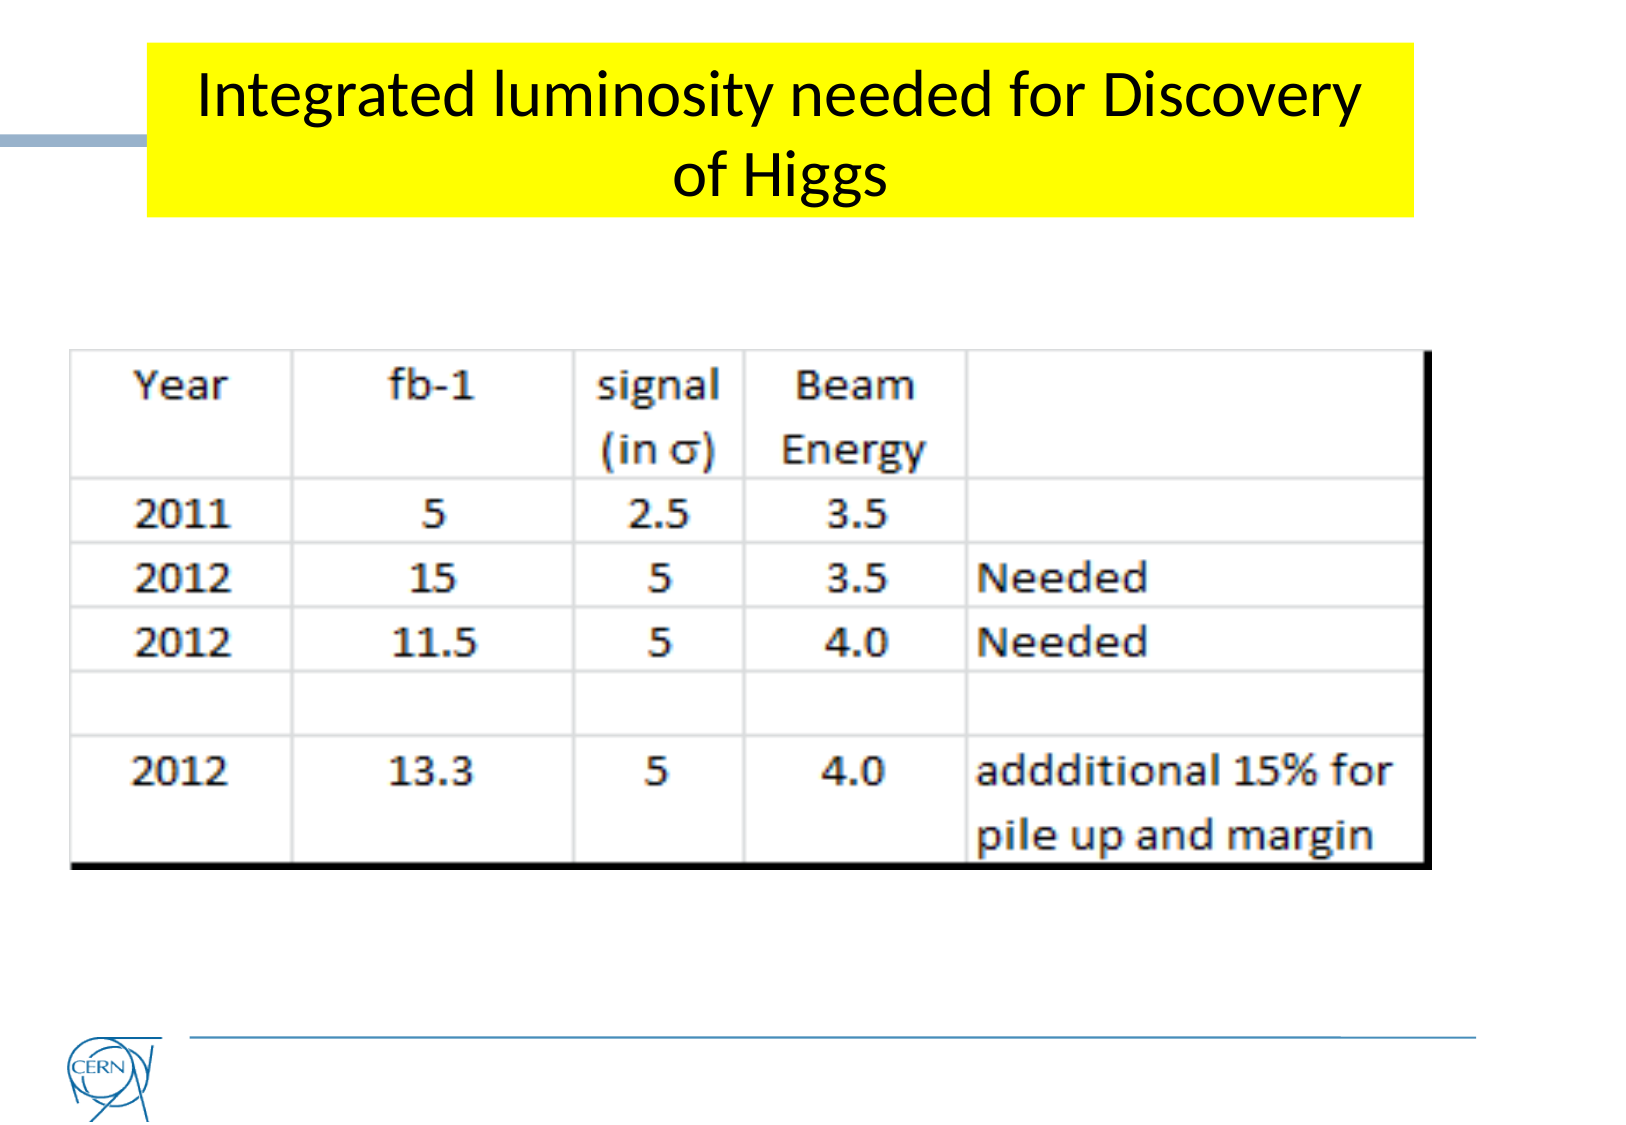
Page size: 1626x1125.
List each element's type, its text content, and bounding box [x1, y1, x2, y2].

picture [69, 349, 1432, 870]
picture [67, 1037, 163, 1122]
text_box Integrated luminosity needed for Discovery of Higgs [146, 42, 1414, 218]
